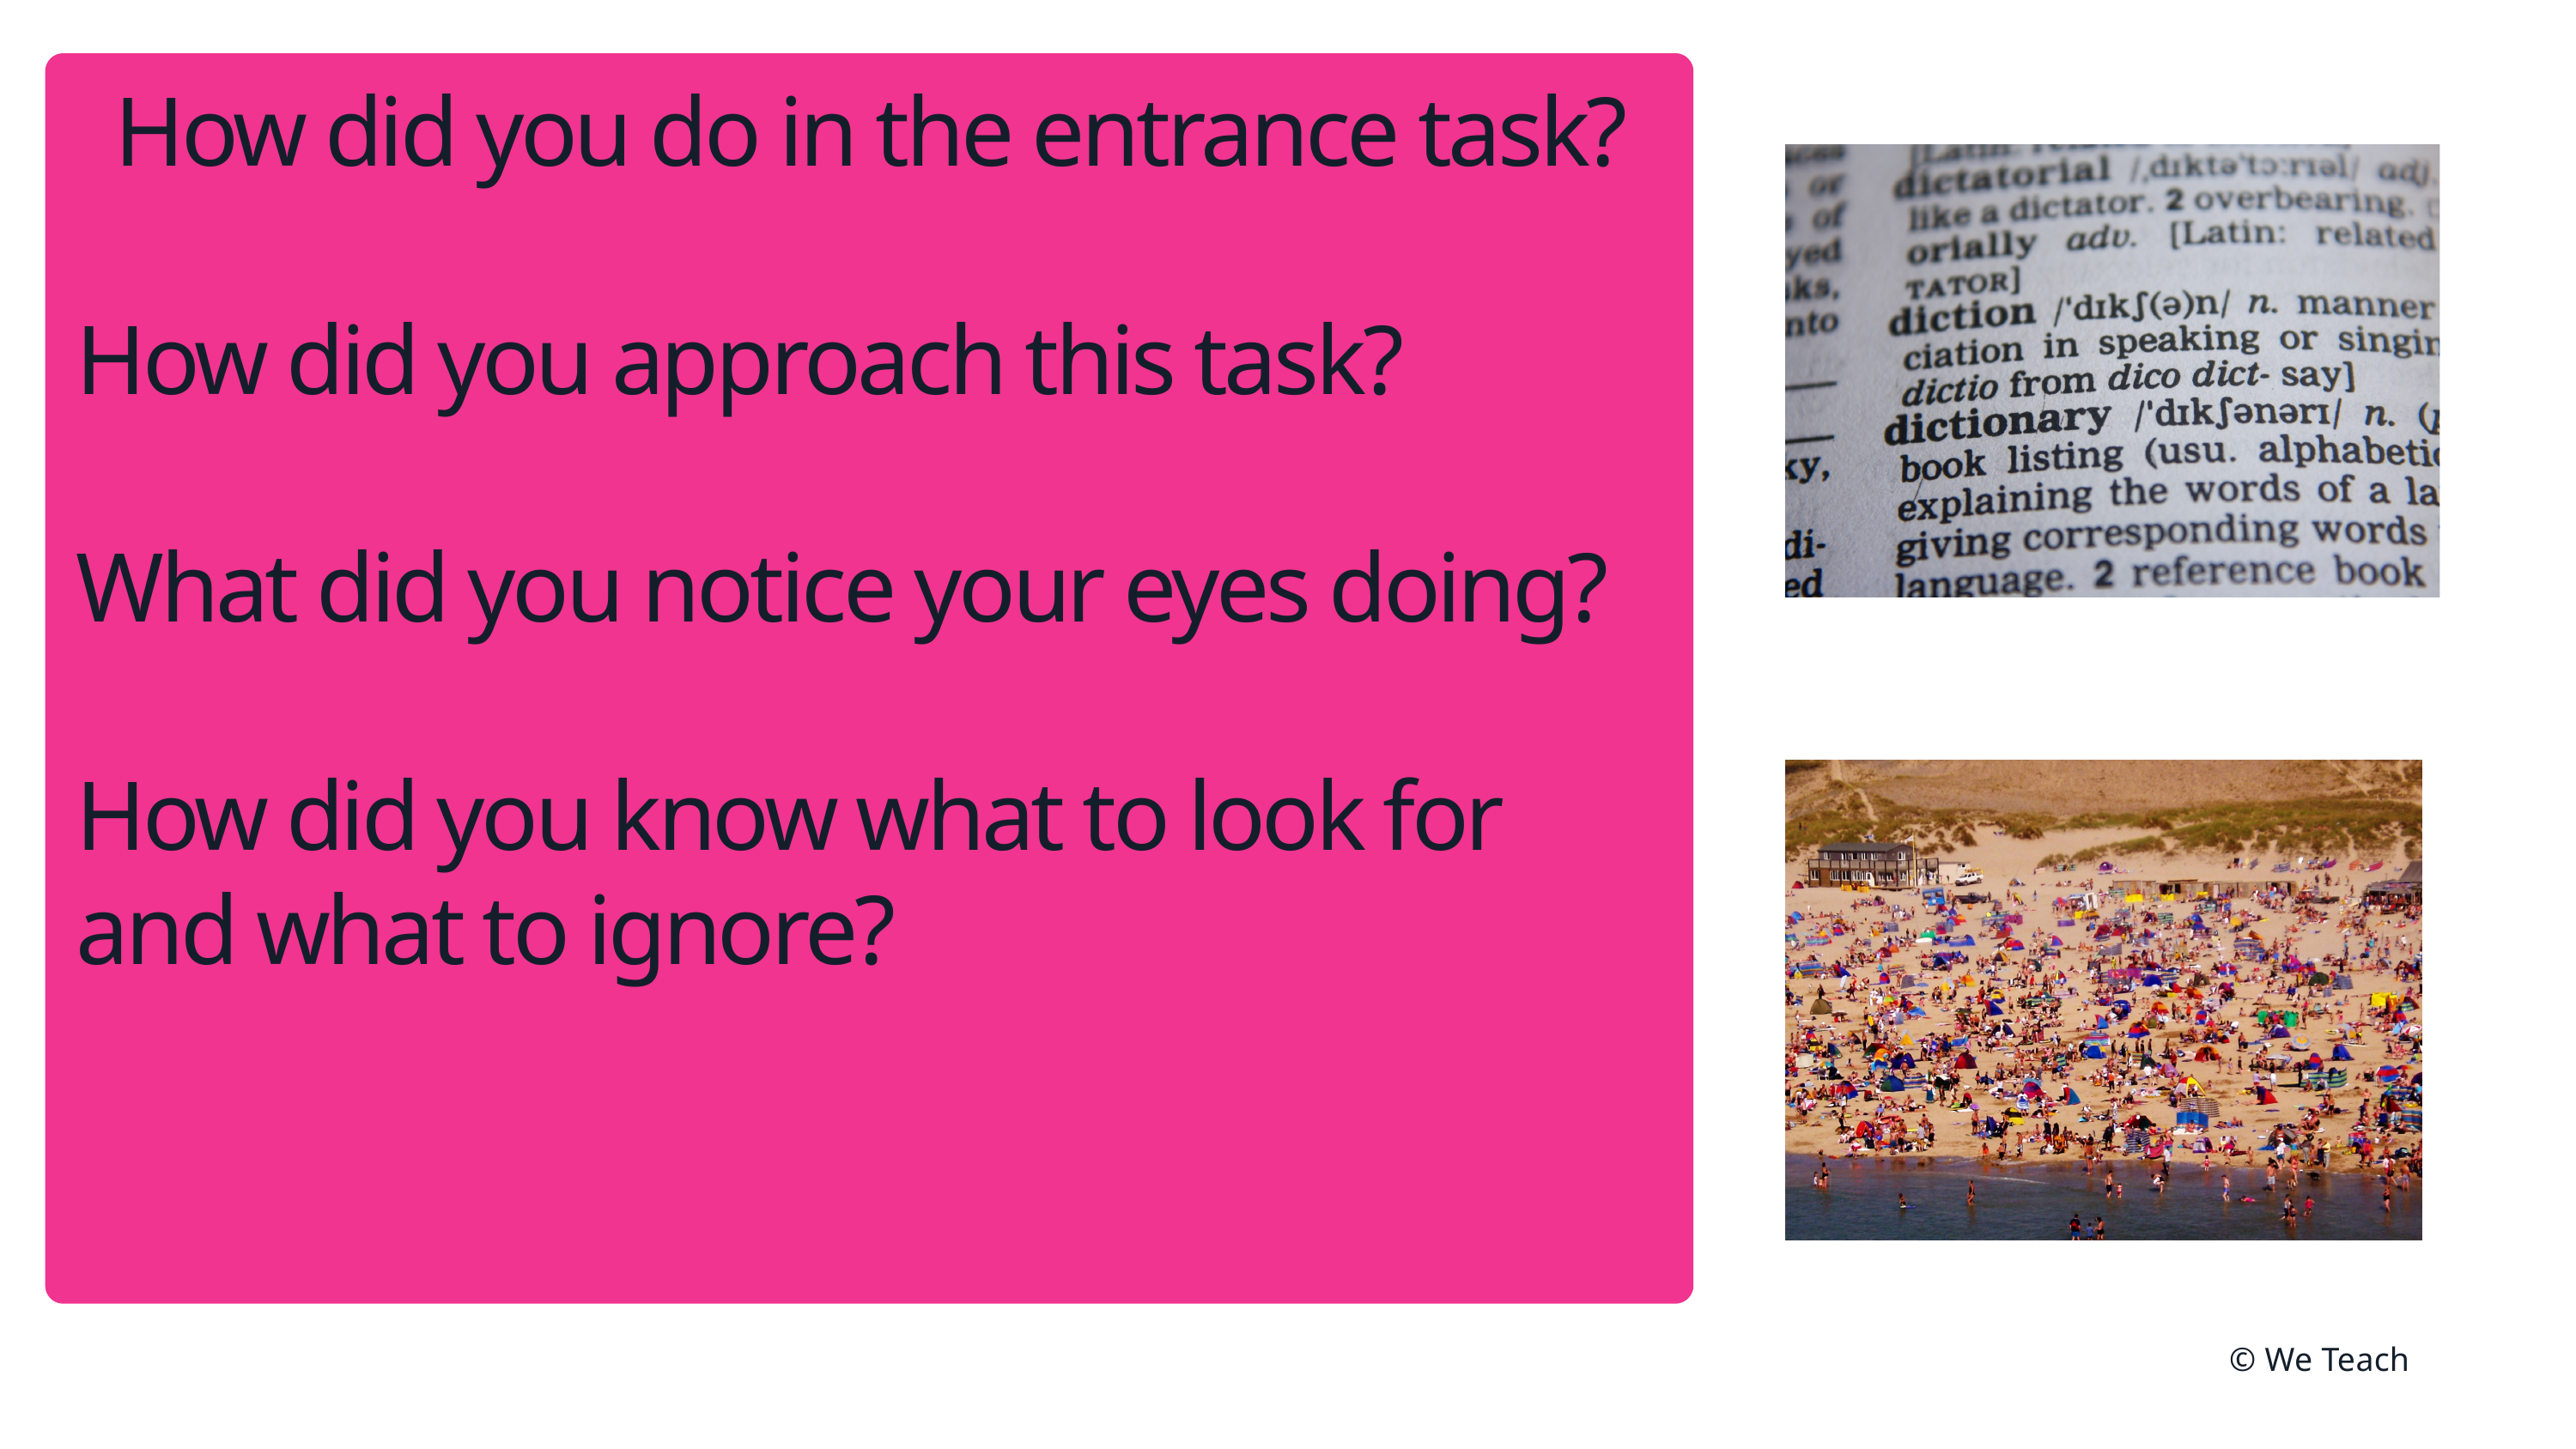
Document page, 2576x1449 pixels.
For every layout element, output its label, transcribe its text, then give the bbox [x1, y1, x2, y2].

text_box [1785, 760, 2422, 1240]
text_box [1785, 144, 2440, 597]
text_box © We Teach [2229, 1338, 2449, 1379]
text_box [45, 52, 1694, 1304]
